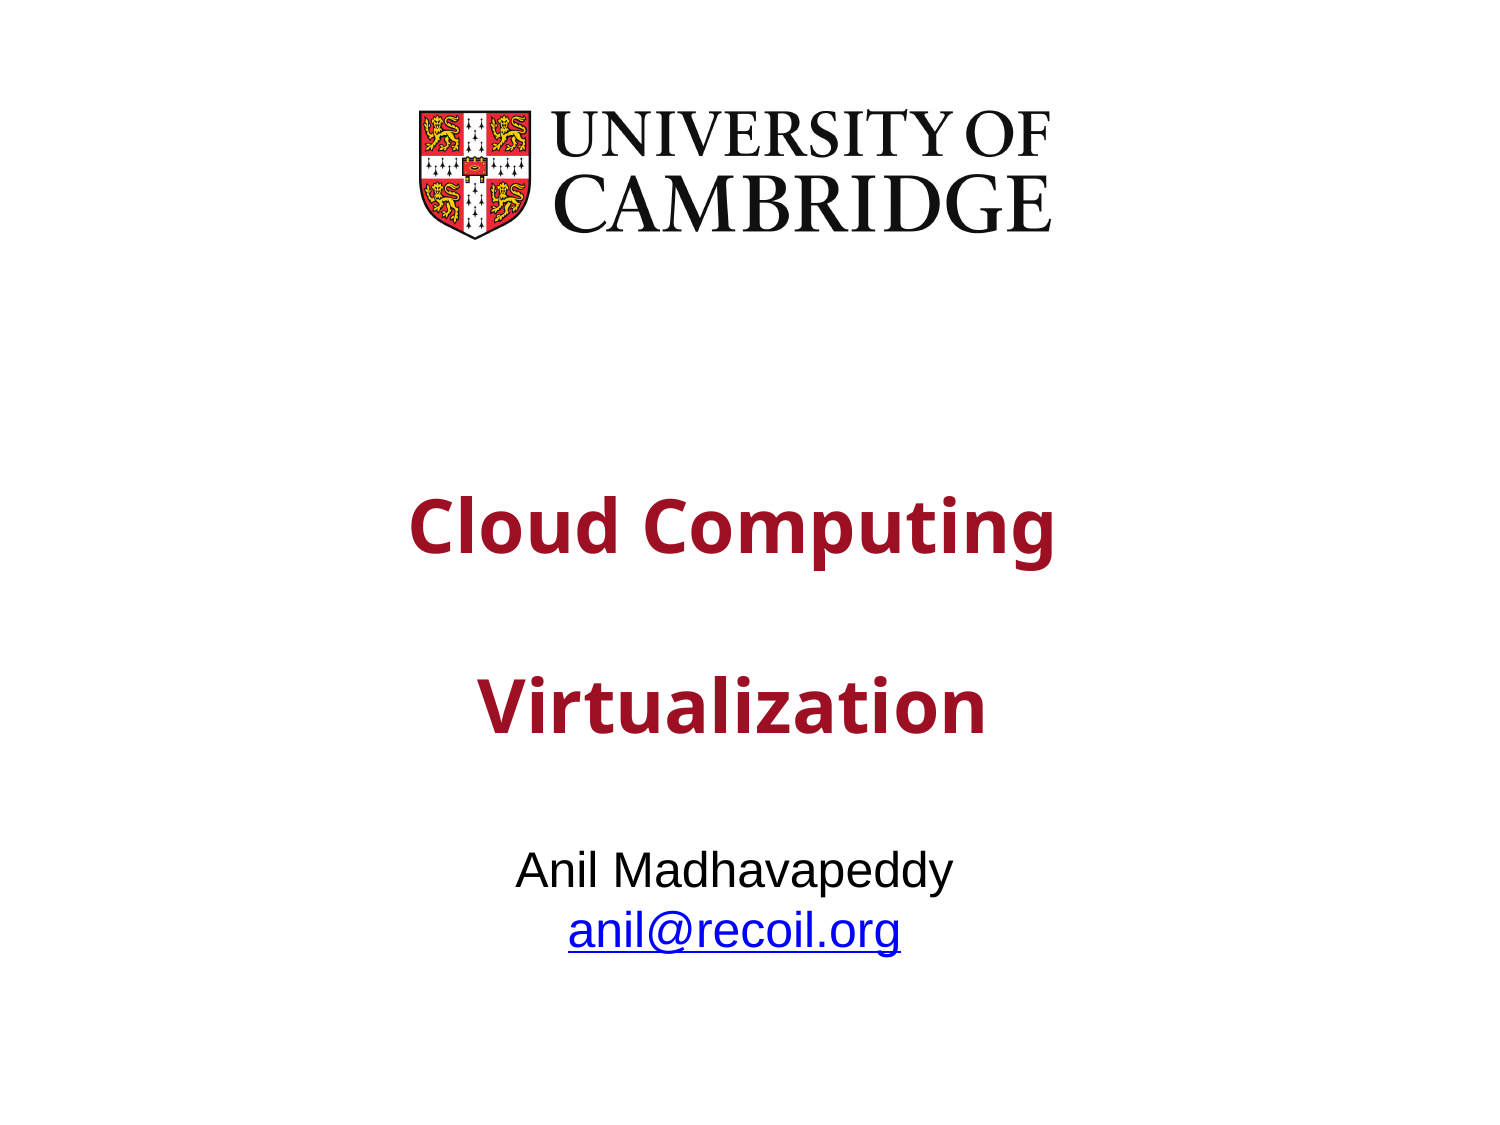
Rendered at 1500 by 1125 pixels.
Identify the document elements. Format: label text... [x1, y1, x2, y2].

subtitle Anil Madhavapeddy anil@recoil.org [209, 770, 1260, 912]
picture [419, 108, 1051, 240]
text_box Cloud Computing Virtualization [0, 471, 1467, 846]
text_box [179, 74, 1337, 405]
